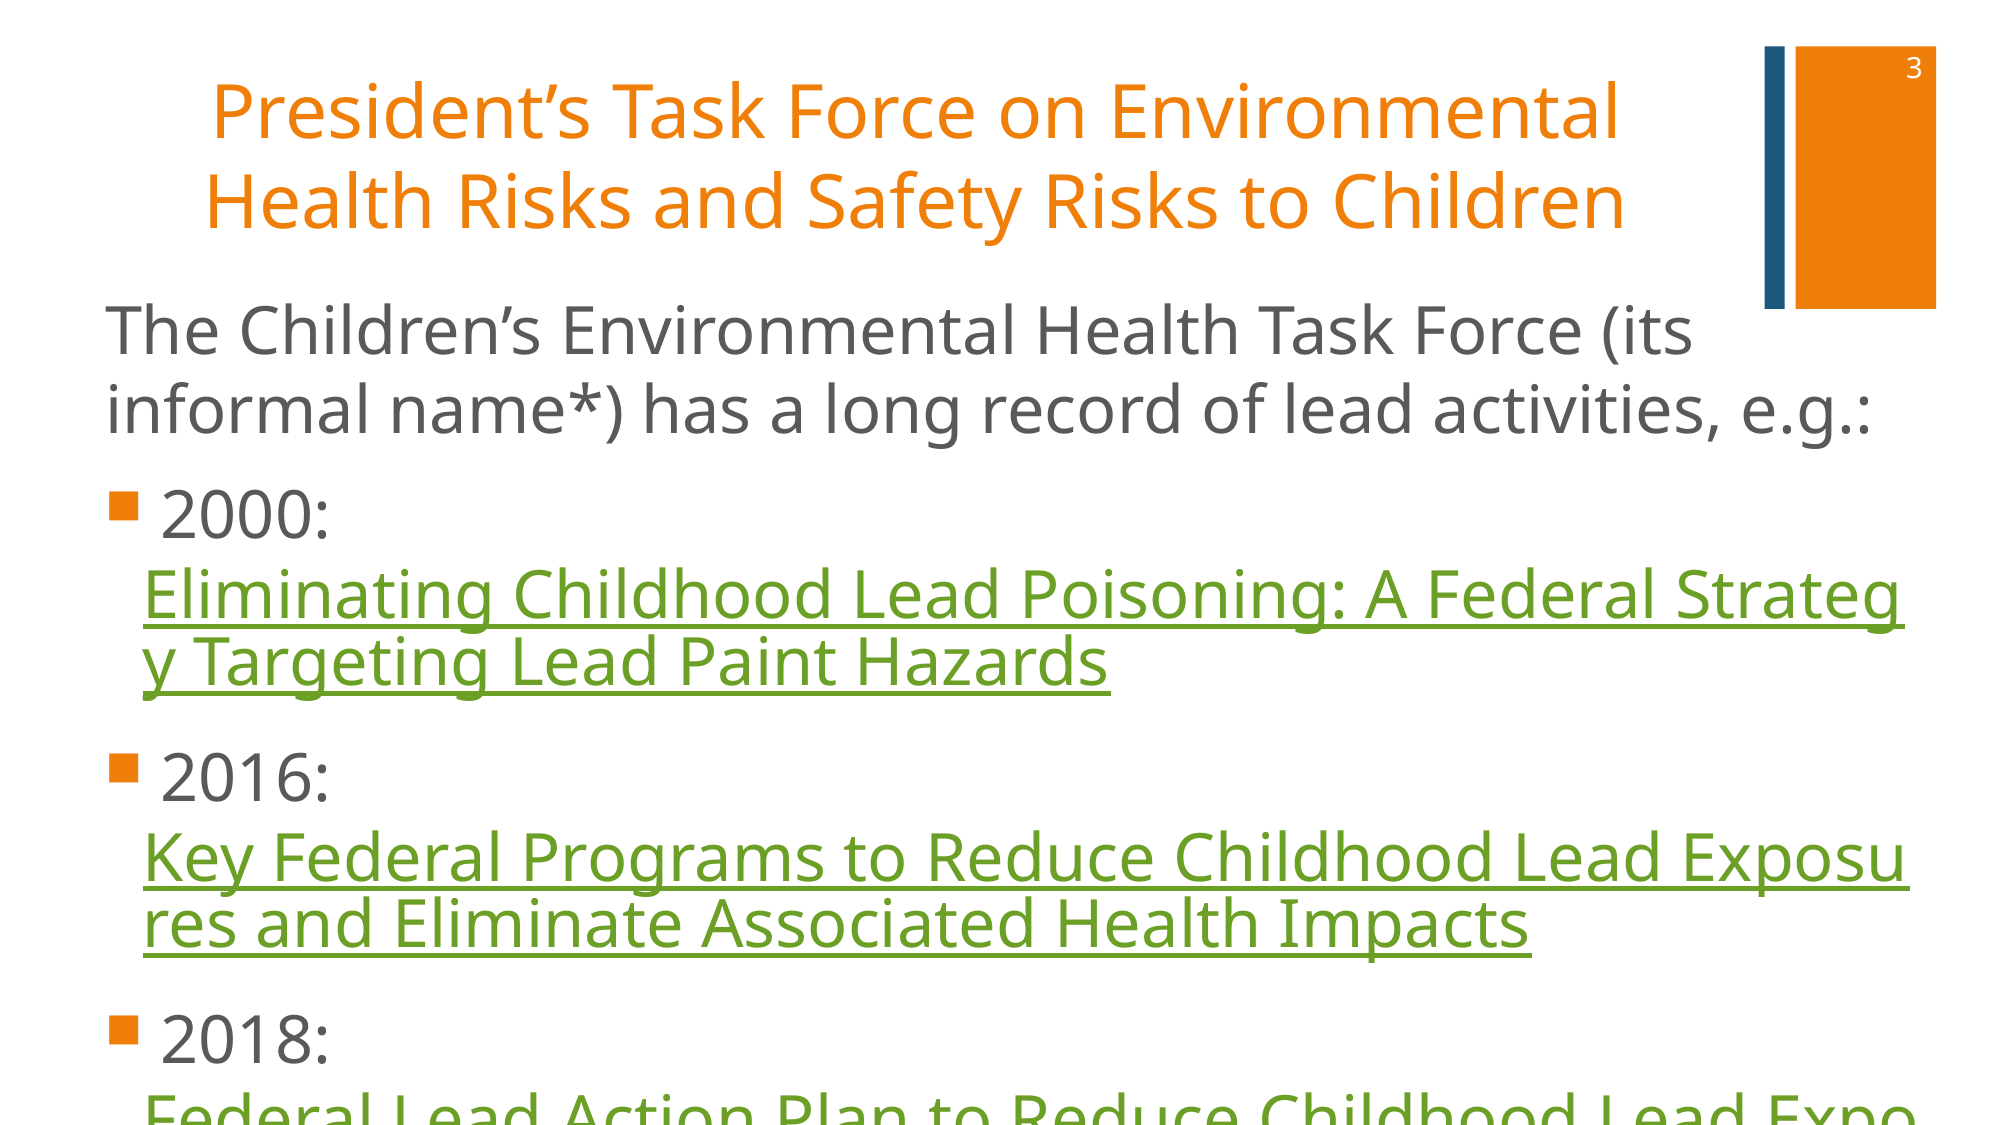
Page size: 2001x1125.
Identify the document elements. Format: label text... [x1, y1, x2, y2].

title President’s Task Force on Environmental Health Risks and Safety Risks to Children [90, 55, 1743, 239]
list The Children’s Environmental Health Task Force (its informal name*) has a long record of lead activities, e.g.: 2000: Eliminating Childhood Lead Poisoning: A Federal Strategy Targeting Lead Paint Hazards 2016: Key Federal Programs to Reduce Childhood Lead Exposures and Eliminate Associated Health Impacts 2018: Federal Lead Action Plan to Reduce Childhood Lead Exposures and Associated Health Impacts * Fewer than half the number of words! [90, 279, 1938, 999]
slide_number 3 [1816, 39, 1938, 100]
